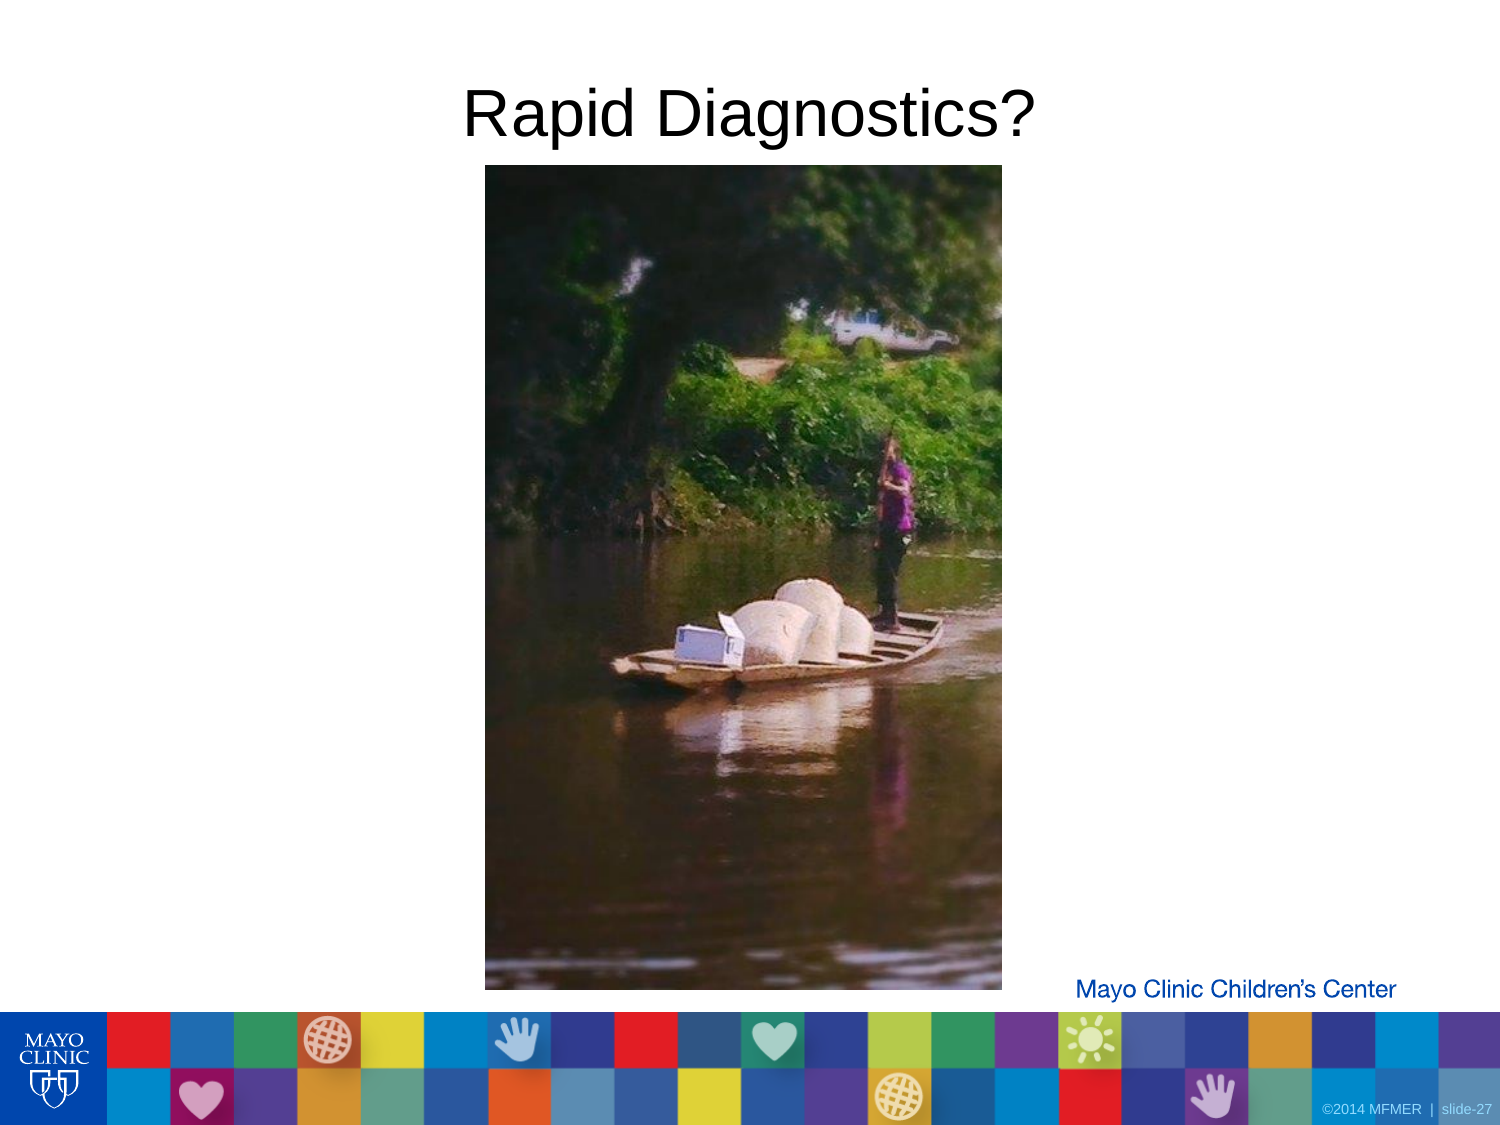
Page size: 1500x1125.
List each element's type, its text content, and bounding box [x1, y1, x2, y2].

picture [1376, 1012, 1500, 1125]
title Rapid Diagnostics? [108, 0, 1392, 159]
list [485, 164, 1002, 991]
picture [0, 1012, 1375, 1125]
